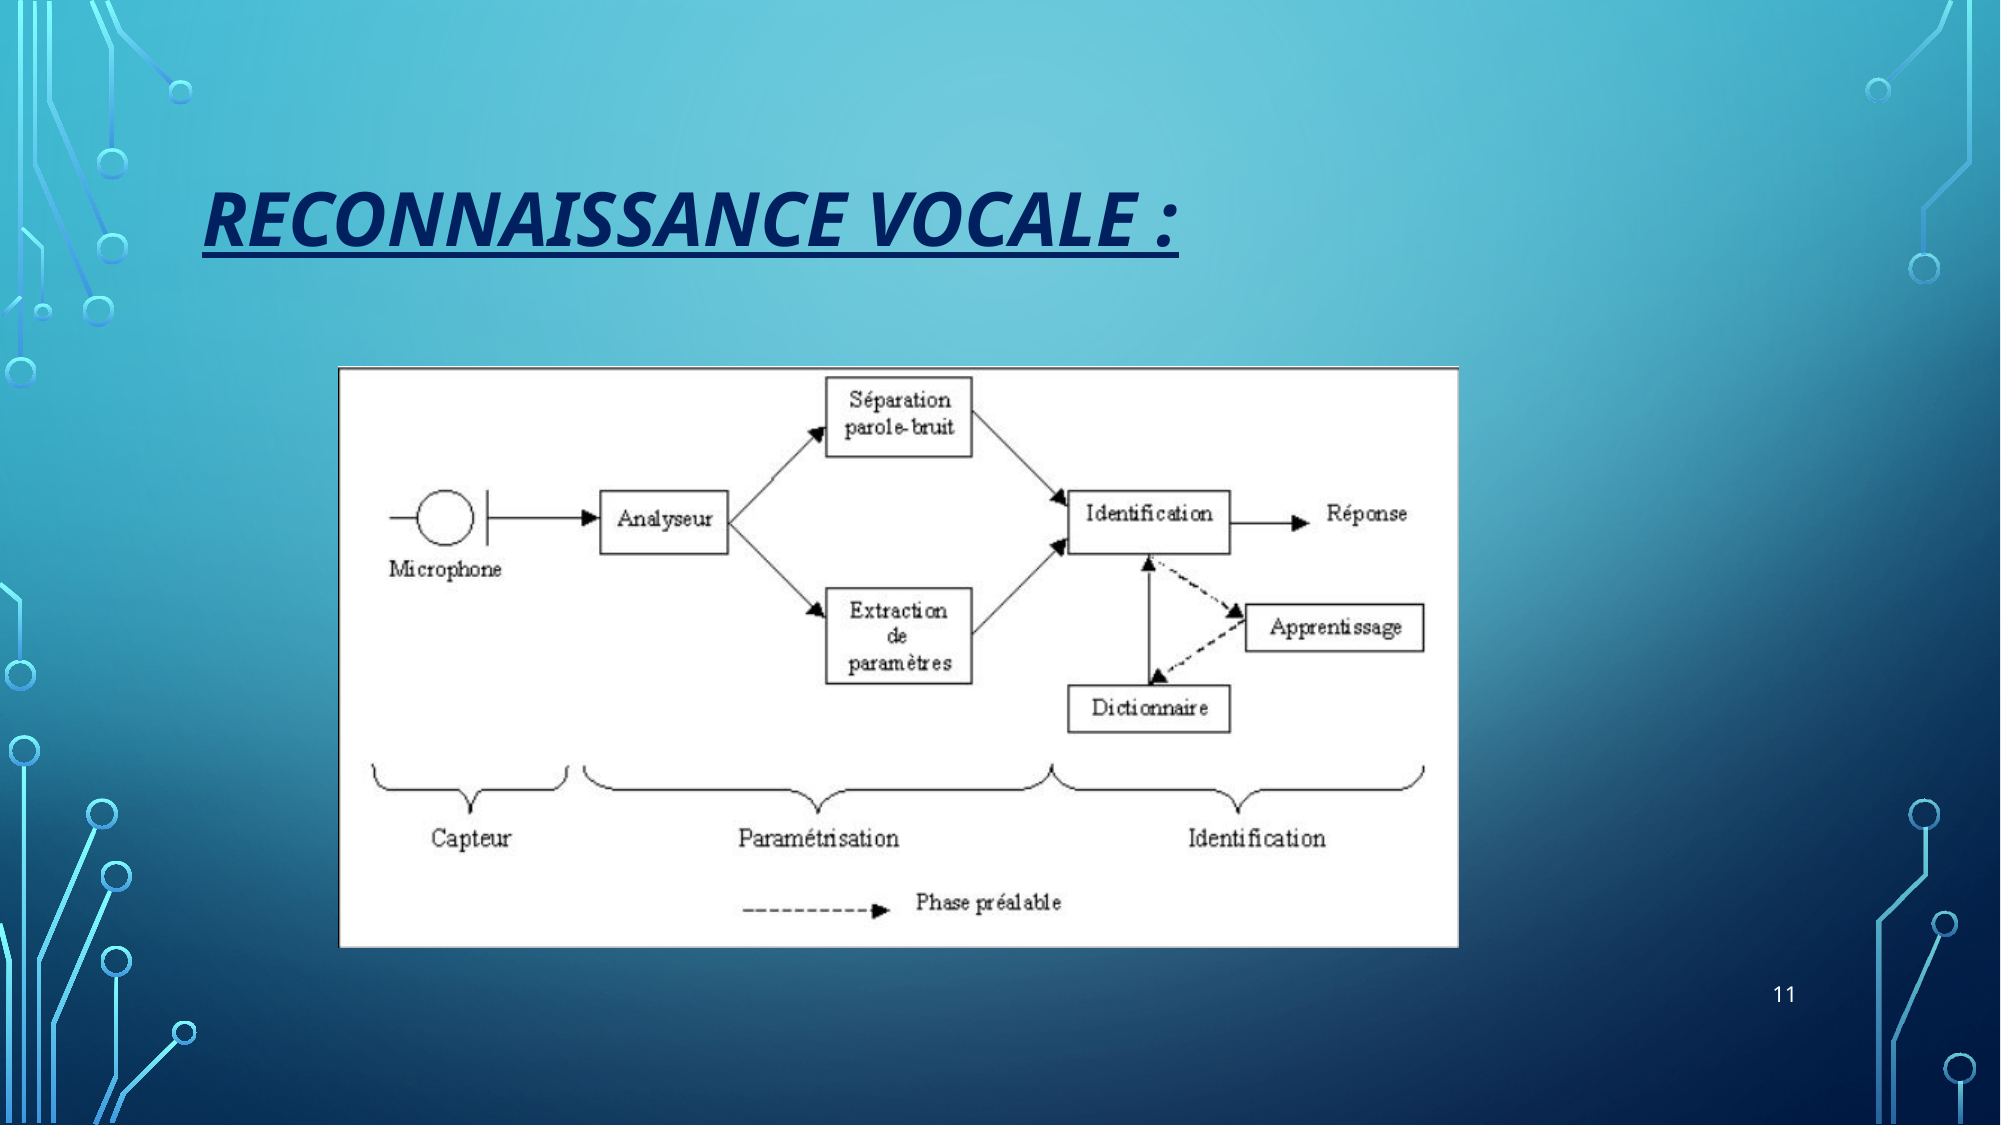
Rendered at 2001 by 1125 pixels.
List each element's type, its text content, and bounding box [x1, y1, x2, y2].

slide_number 11 [1685, 965, 1813, 1025]
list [337, 366, 1459, 948]
title Reconnaissance vocale : [187, 101, 1813, 344]
